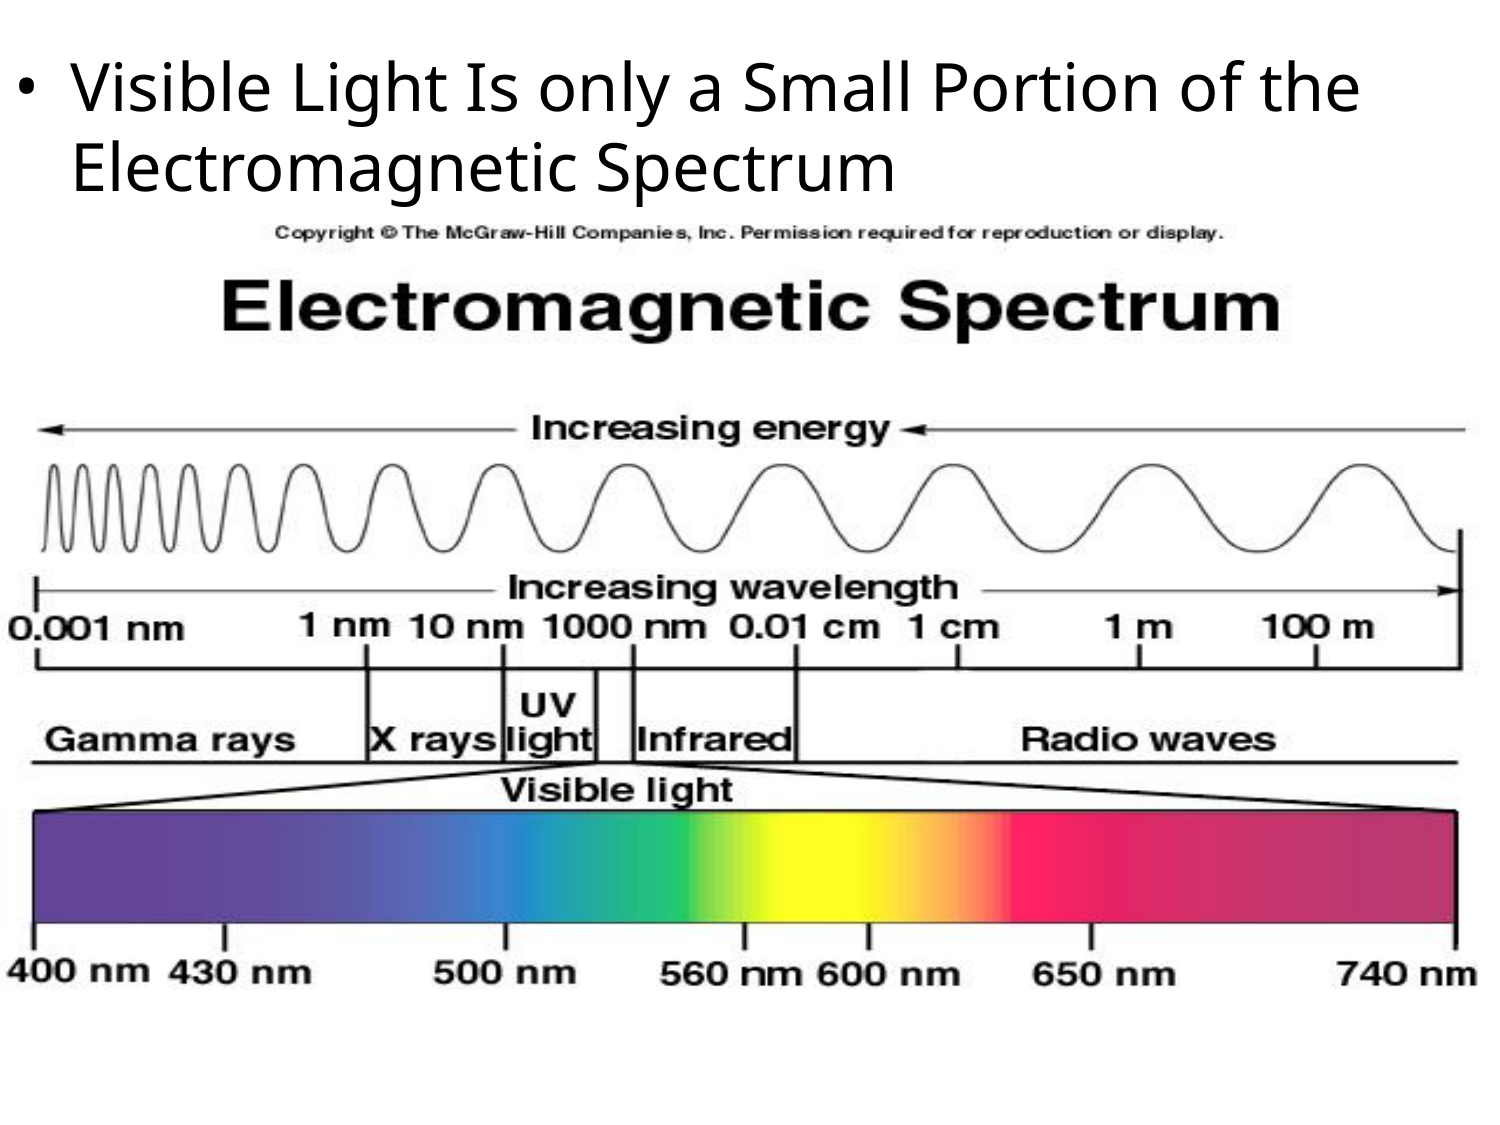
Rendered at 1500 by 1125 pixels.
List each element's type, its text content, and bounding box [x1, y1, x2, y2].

picture [0, 224, 1499, 1125]
text_box Visible Light Is only a Small Portion of the Electromagnetic Spectrum [0, 37, 1500, 227]
